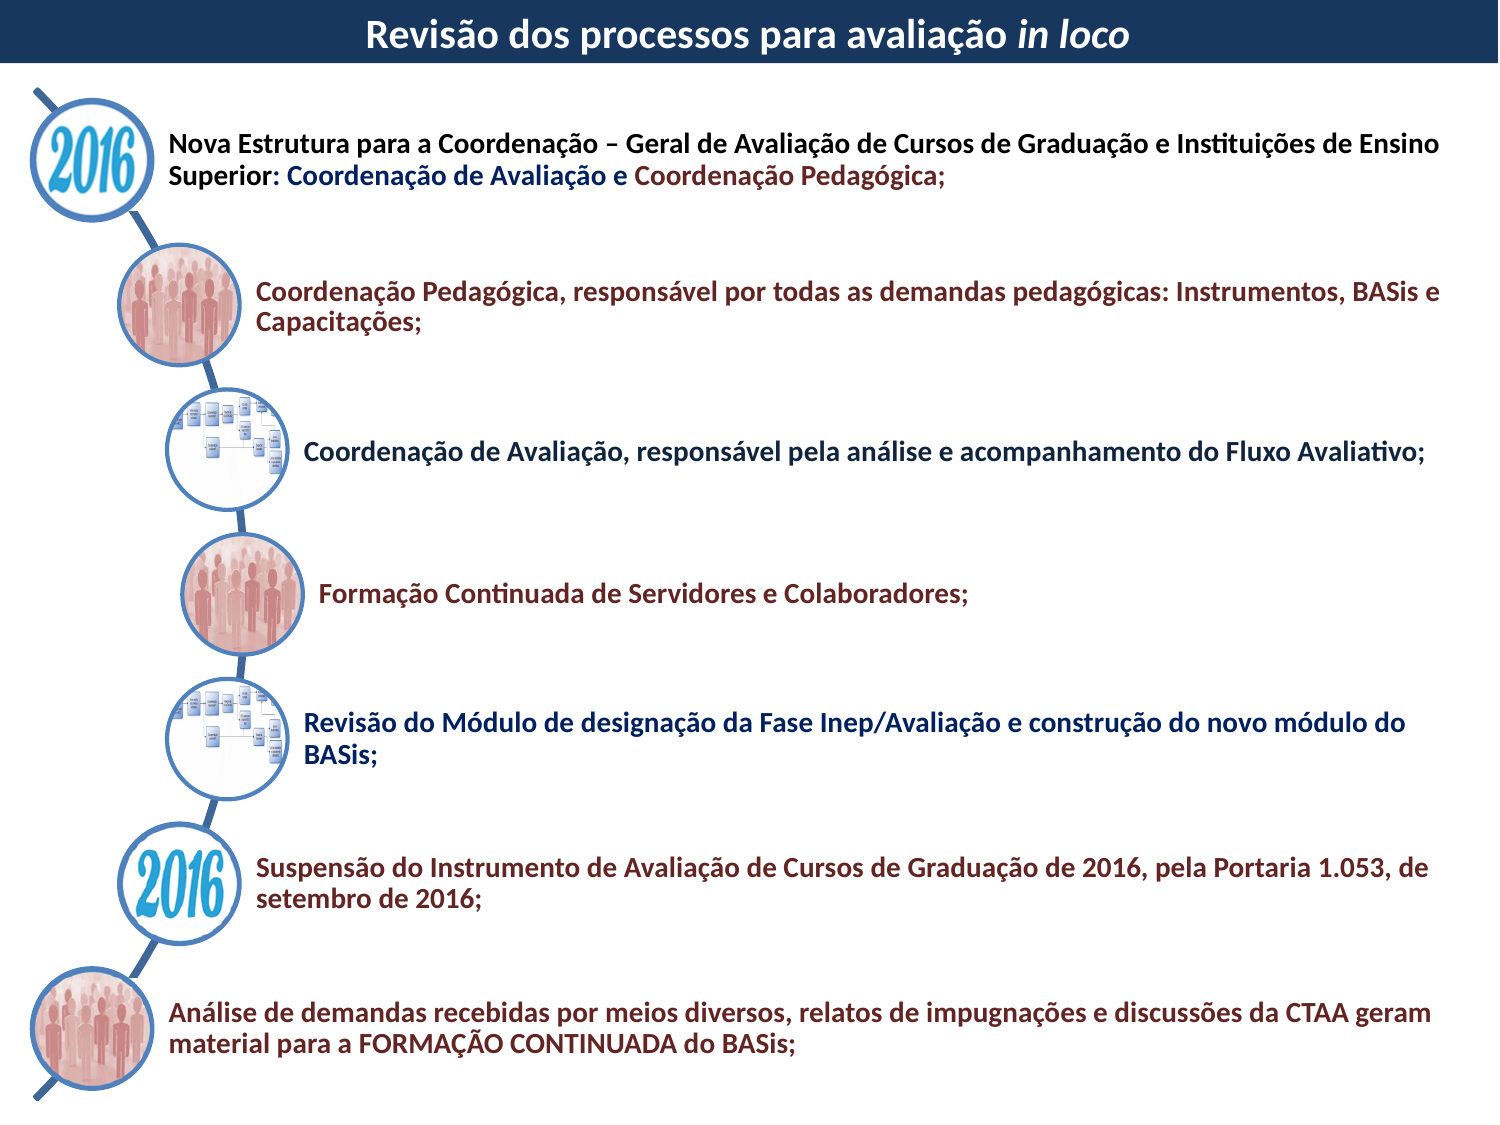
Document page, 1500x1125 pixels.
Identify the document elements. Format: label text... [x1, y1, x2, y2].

text_box Revisão dos processos para avaliação in loco [0, 0, 1498, 64]
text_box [17, 63, 1483, 1125]
